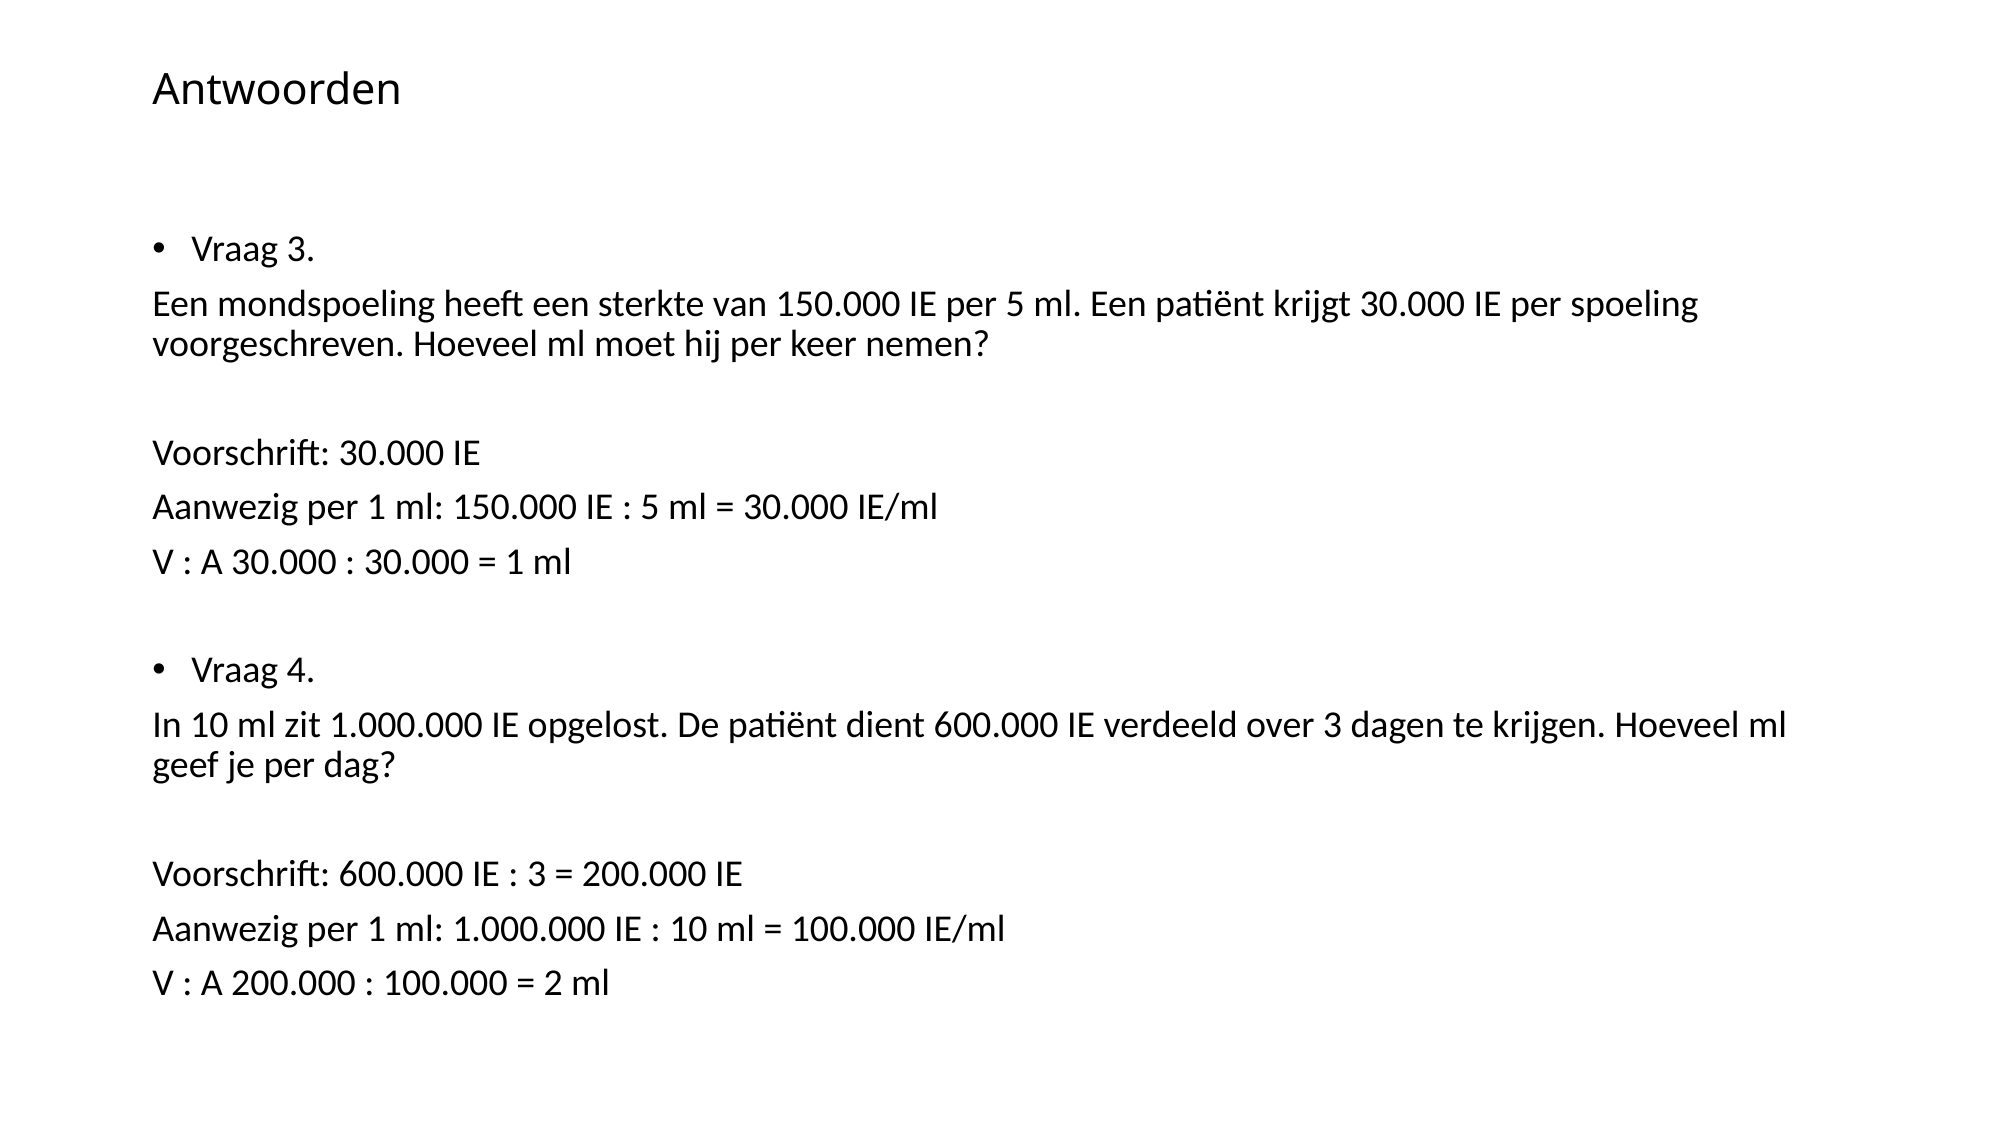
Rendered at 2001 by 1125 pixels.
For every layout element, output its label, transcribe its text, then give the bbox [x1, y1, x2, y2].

title Antwoorden [137, 59, 1863, 122]
list Vraag 3. Een mondspoeling heeft een sterkte van 150.000 IE per 5 ml. Een patiënt krijgt 30.000 IE per spoeling voorgeschreven. Hoeveel ml moet hij per keer nemen? Voorschrift: 30.000 IE Aanwezig per 1 ml: 150.000 IE : 5 ml = 30.000 IE/ml V : A 30.000 : 30.000 = 1 ml Vraag 4. In 10 ml zit 1.000.000 IE opgelost. De patiënt dient 600.000 IE verdeeld over 3 dagen te krijgen. Hoeveel ml geef je per dag? Voorschrift: 600.000 IE : 3 = 200.000 IE Aanwezig per 1 ml: 1.000.000 IE : 10 ml = 100.000 IE/ml V : A 200.000 : 100.000 = 2 ml [137, 221, 1863, 1014]
